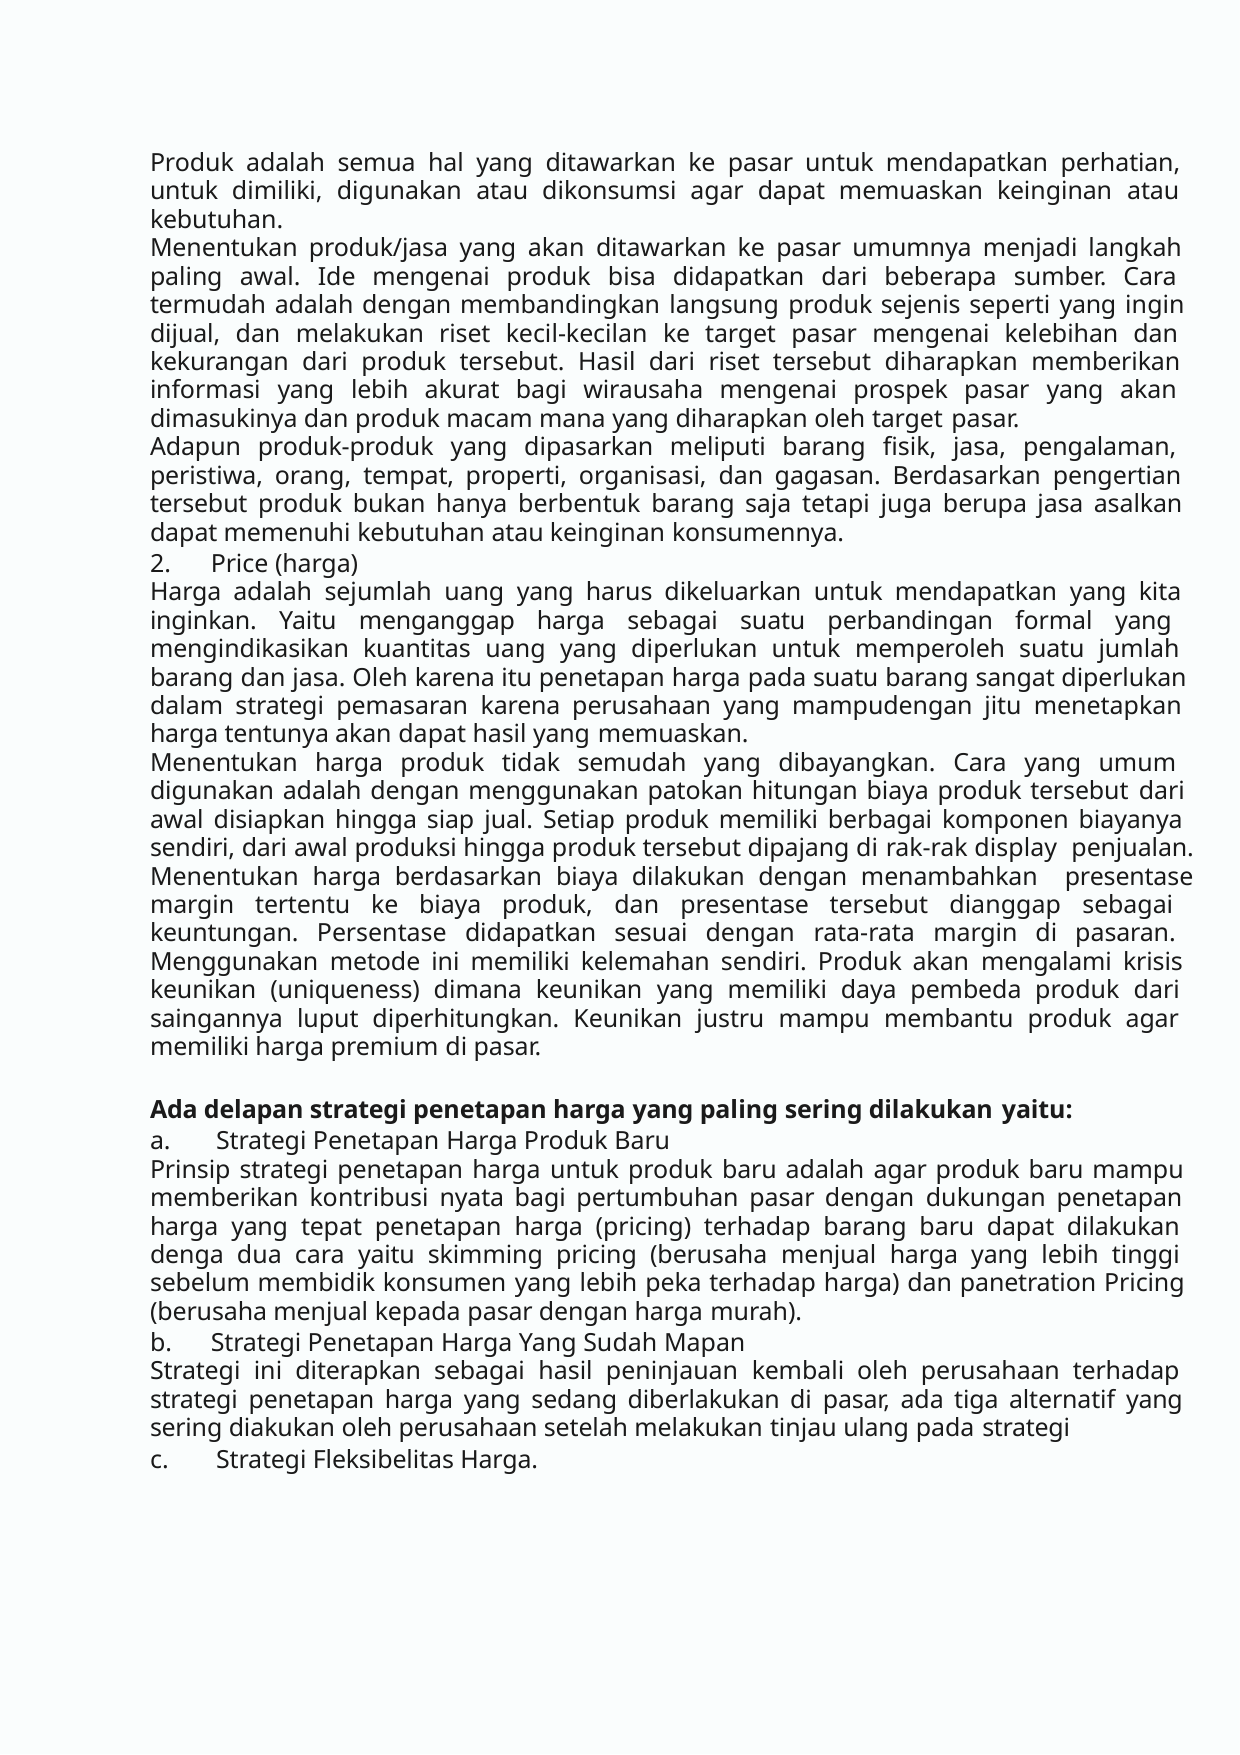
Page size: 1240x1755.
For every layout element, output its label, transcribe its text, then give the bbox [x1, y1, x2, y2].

text_box Produk adalah semua hal yang ditawarkan ke pasar untuk mendapatkan perhatian, untuk dimiliki, digunakan atau dikonsumsi agar dapat memuaskan keinginan atau kebutuhan. Menentukan produk/jasa yang akan ditawarkan ke pasar umumnya menjadi langkah paling awal. Ide mengenai produk bisa didapatkan dari beberapa sumber. Cara termudah adalah dengan membandingkan langsung produk sejenis seperti yang ingin dijual, dan melakukan riset kecil-kecilan ke target pasar mengenai kelebihan dan kekurangan dari produk tersebut. Hasil dari riset tersebut diharapkan memberikan informasi yang lebih akurat bagi wirausaha mengenai prospek pasar yang akan dimasukinya dan produk macam mana yang diharapkan oleh target pasar. Adapun produk-produk yang dipasarkan meliputi barang fisik, jasa, pengalaman, peristiwa, orang, tempat, properti, organisasi, dan gagasan. Berdasarkan pengertian tersebut produk bukan hanya berbentuk barang saja tetapi juga berupa jasa asalkan dapat memenuhi kebutuhan atau keinginan konsumennya. Price (harga) Harga adalah sejumlah uang yang harus dikeluarkan untuk mendapatkan yang kita inginkan. Yaitu menganggap harga sebagai suatu perbandingan formal yang mengindikasikan kuantitas uang yang diperlukan untuk memperoleh suatu jumlah barang dan jasa. Oleh karena itu penetapan harga pada suatu barang sangat diperlukan dalam strategi pemasaran karena perusahaan yang mampudengan jitu menetapkan harga tentunya akan dapat hasil yang memuaskan. Menentukan harga produk tidak semudah yang dibayangkan. Cara yang umum digunakan adalah dengan menggunakan patokan hitungan biaya produk tersebut dari awal disiapkan hingga siap jual. Setiap produk memiliki berbagai komponen biayanya sendiri, dari awal produksi hingga produk tersebut dipajang di rak-rak display penjualan. Menentukan harga berdasarkan biaya dilakukan dengan menambahkan presentase margin tertentu ke biaya produk, dan presentase tersebut dianggap sebagai keuntungan. Persentase didapatkan sesuai dengan rata-rata margin di pasaran. Menggunakan metode ini memiliki kelemahan sendiri. Produk akan mengalami krisis keunikan (uniqueness) dimana keunikan yang memiliki daya pembeda produk dari saingannya luput diperhitungkan. Keunikan justru mampu membantu produk agar memiliki harga premium di pasar. Ada delapan strategi penetapan harga yang paling sering dilakukan yaitu: Strategi Penetapan Harga Produk Baru Prinsip strategi penetapan harga untuk produk baru adalah agar produk baru mampu memberikan kontribusi nyata bagi pertumbuhan pasar dengan dukungan penetapan harga yang tepat penetapan harga (pricing) terhadap barang baru dapat dilakukan denga dua cara yaitu skimming pricing (berusaha menjual harga yang lebih tinggi sebelum membidik konsumen yang lebih peka terhadap harga) dan panetration Pricing (berusaha menjual kepada pasar dengan harga murah). Strategi Penetapan Harga Yang Sudah Mapan Strategi ini diterapkan sebagai hasil peninjauan kembali oleh perusahaan terhadap strategi penetapan harga yang sedang diberlakukan di pasar, ada tiga alternatif yang sering diakukan oleh perusahaan setelah melakukan tinjau ulang pada strategi Strategi Fleksibelitas Harga. [147, 145, 1195, 1474]
